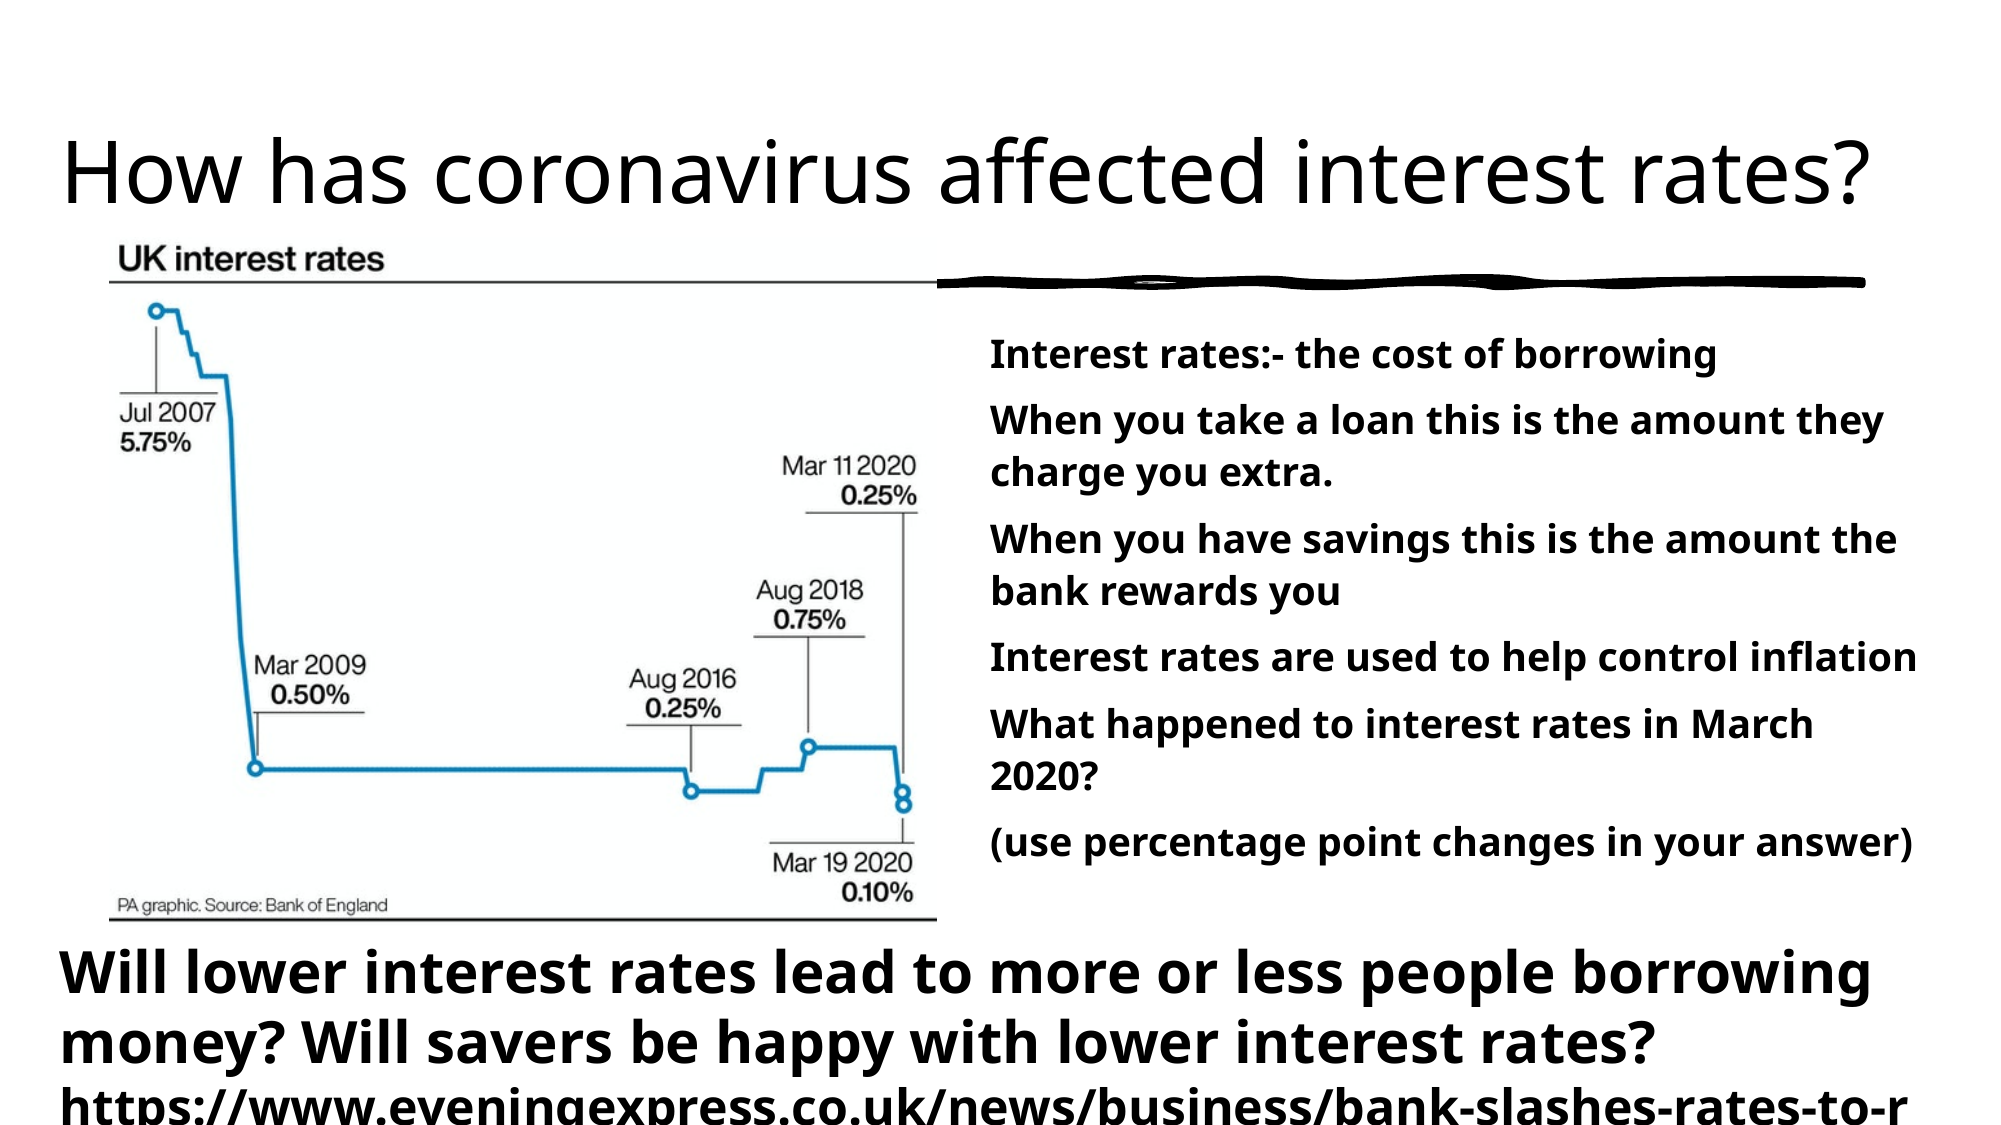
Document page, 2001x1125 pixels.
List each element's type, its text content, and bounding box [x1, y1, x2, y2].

list Interest rates:- the cost of borrowing When you take a loan this is the amount they charge you extra. When you have savings this is the amount the bank rewards you Interest rates are used to help control inflation What happened to interest rates in March 2020? (use percentage point changes in your answer) [975, 316, 1935, 928]
picture [109, 237, 937, 929]
text_box Will lower interest rates lead to more or less people borrowing money? Will savers be happy with lower interest rates? https://www.eveningexpress.co.uk/news/business/bank-slashes-rates-to-record-low-of-0-1-to-shore-up-coronavirus-hit-economy/ [44, 928, 1935, 1125]
title How has coronavirus affected interest rates? [45, 59, 1935, 278]
